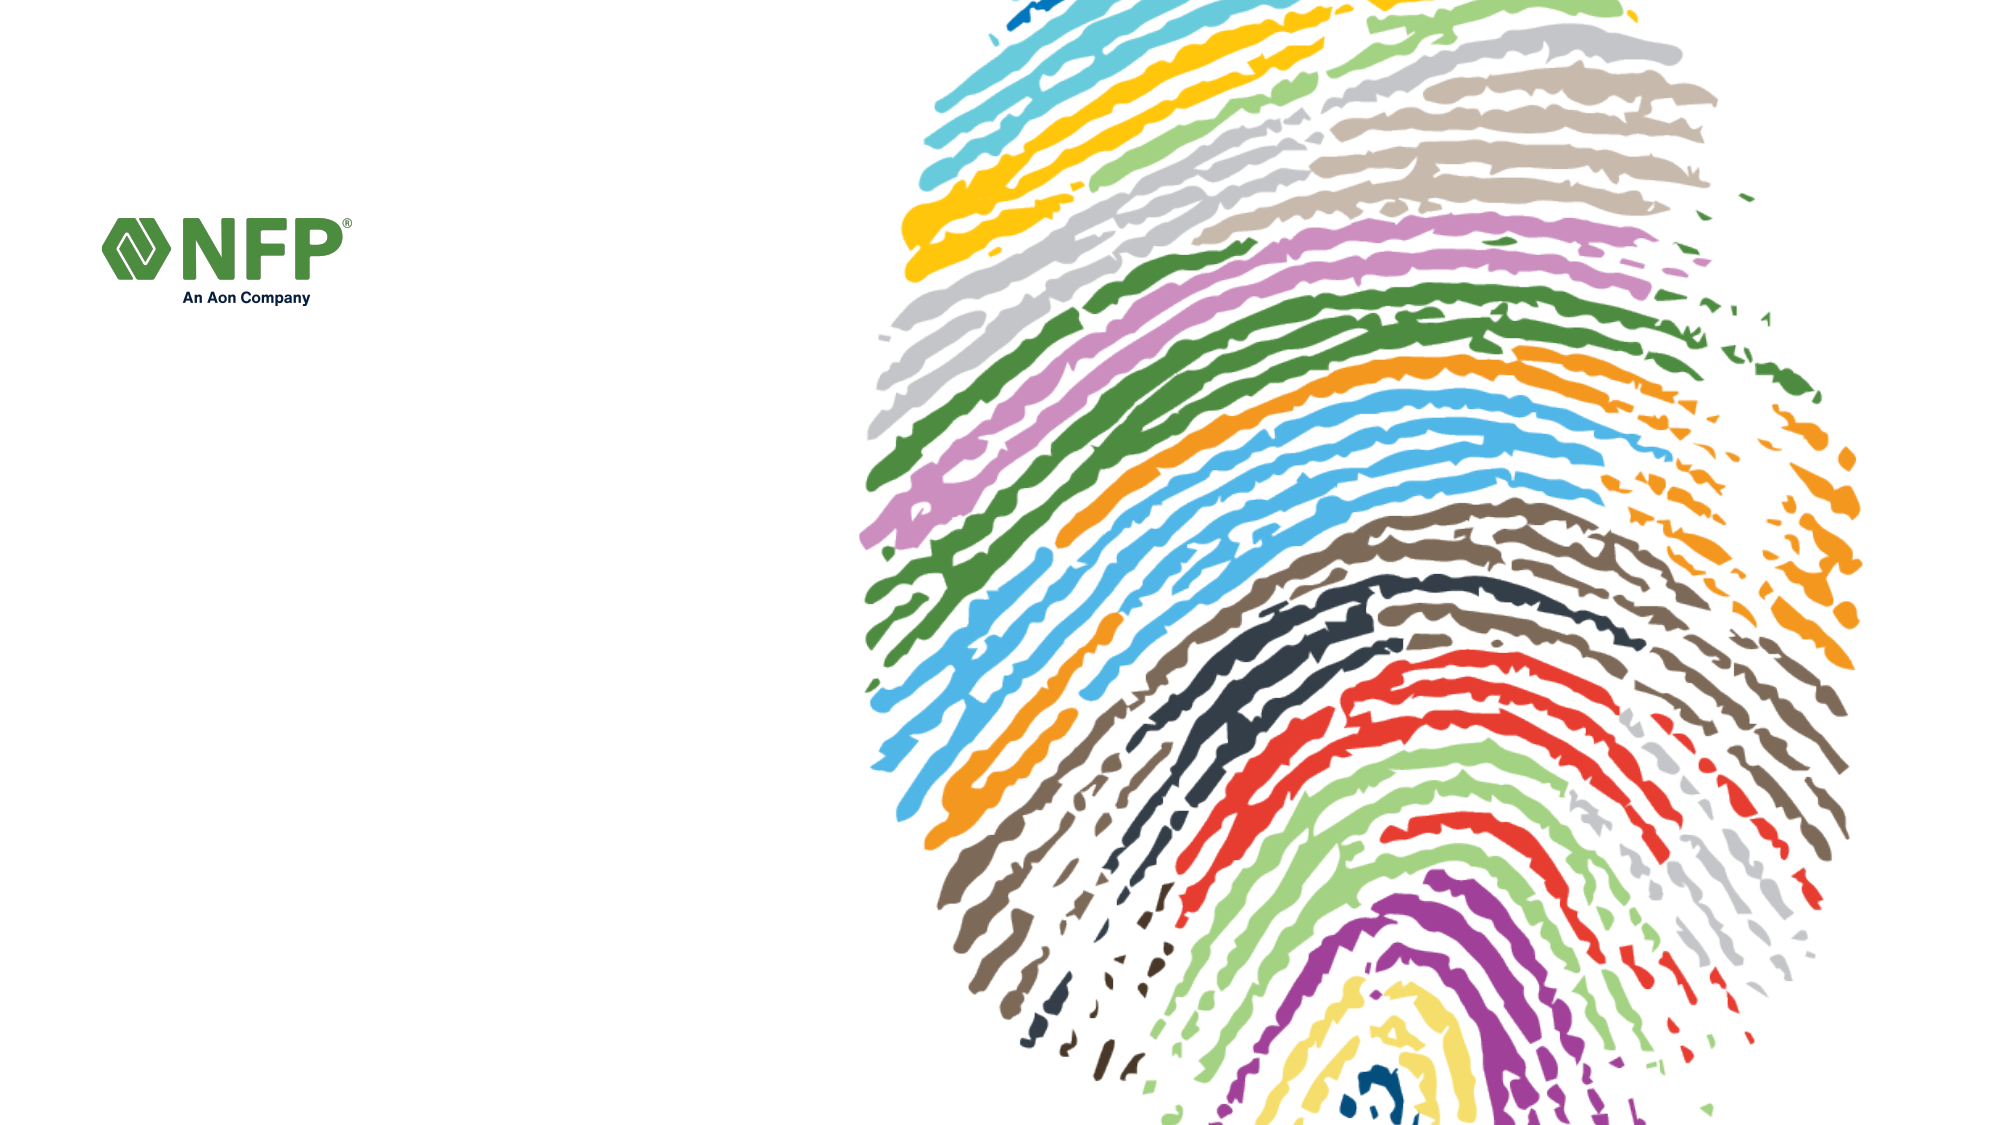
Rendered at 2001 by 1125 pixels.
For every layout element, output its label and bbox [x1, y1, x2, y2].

picture [101, 218, 352, 306]
picture [859, 0, 1863, 1125]
